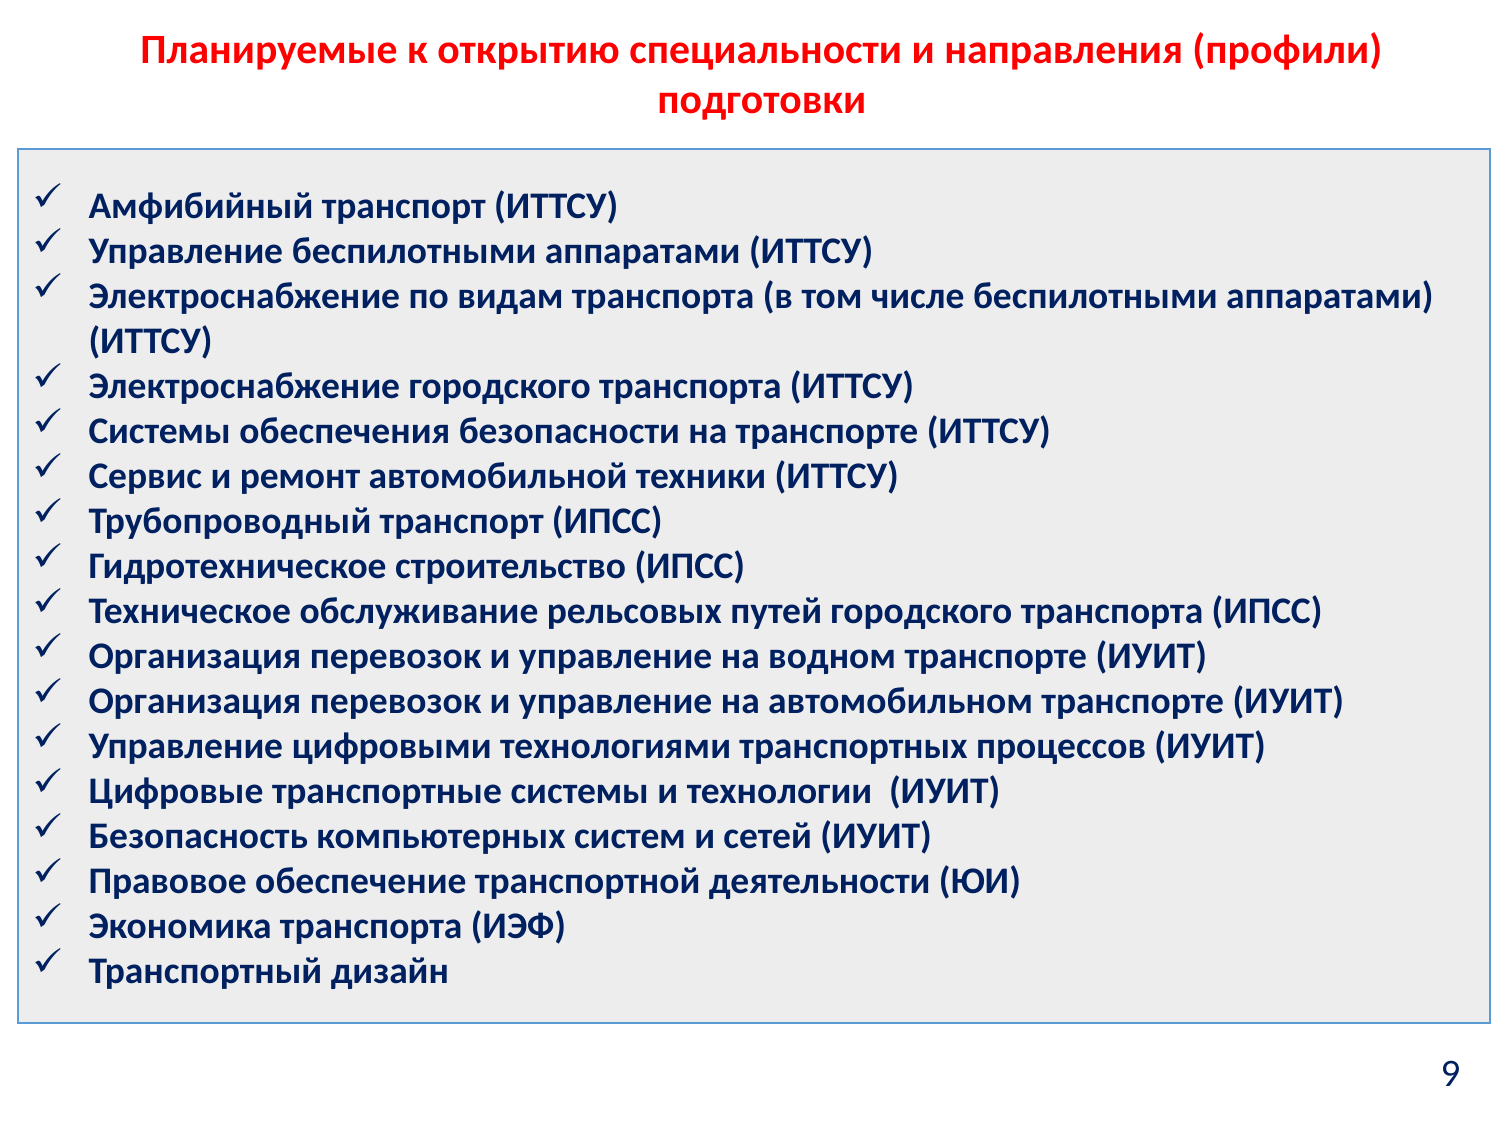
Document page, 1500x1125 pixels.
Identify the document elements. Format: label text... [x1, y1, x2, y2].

text_box Амфибийный транспорт (ИТТСУ) Управление беспилотными аппаратами (ИТТСУ) Электроснабжение по видам транспорта (в том числе беспилотными аппаратами) (ИТТСУ) Электроснабжение городского транспорта (ИТТСУ) Системы обеспечения безопасности на транспорте (ИТТСУ) Сервис и ремонт автомобильной техники (ИТТСУ) Трубопроводный транспорт (ИПСС) Гидротехническое строительство (ИПСС) Техническое обслуживание рельсовых путей городского транспорта (ИПСС) Организация перевозок и управление на водном транспорте (ИУИТ) Организация перевозок и управление на автомобильном транспорте (ИУИТ) Управление цифровыми технологиями транспортных процессов (ИУИТ) Цифровые транспортные системы и технологии (ИУИТ) Безопасность компьютерных систем и сетей (ИУИТ) Правовое обеспечение транспортной деятельности (ЮИ) Экономика транспорта (ИЭФ) Транспортный дизайн [17, 148, 1491, 1024]
text_box Планируемые к открытию специальности и направления (профили) подготовки [40, 18, 1483, 126]
text_box 9 [1402, 1046, 1499, 1095]
